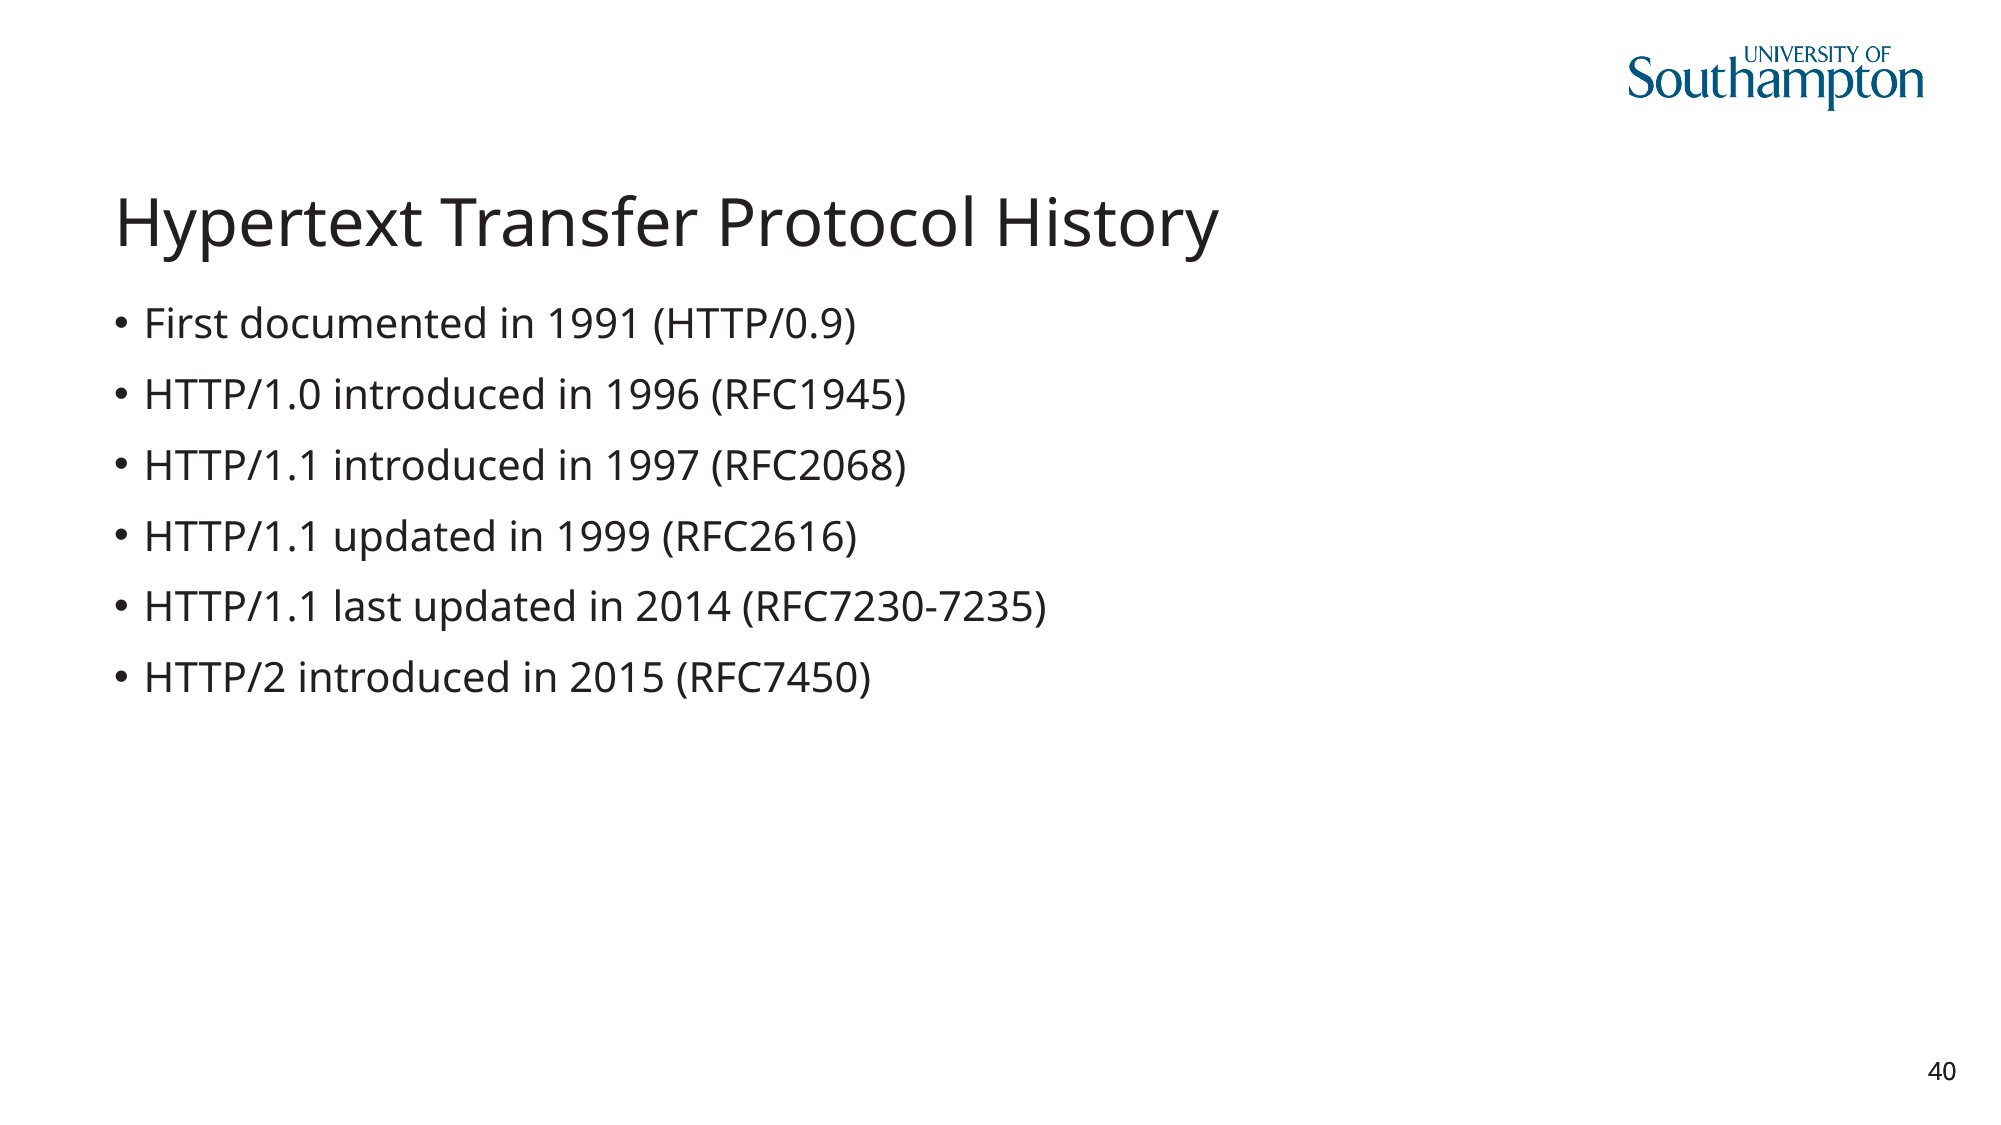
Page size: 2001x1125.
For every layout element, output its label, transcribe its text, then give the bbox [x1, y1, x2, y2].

picture [1629, 46, 1924, 111]
title Hypertext Transfer Protocol History [102, 113, 1898, 268]
picture [1869, 48, 1877, 60]
list First documented in 1991 (HTTP/0.9) HTTP/1.0 introduced in 1996 (RFC1945) HTTP/1.1 introduced in 1997 (RFC2068) HTTP/1.1 updated in 1999 (RFC2616) HTTP/1.1 last updated in 2014 (RFC7230-7235) HTTP/2 introduced in 2015 (RFC7450) [102, 290, 1898, 1024]
slide_number 40 [1897, 1046, 1969, 1094]
picture [1629, 71, 1648, 95]
